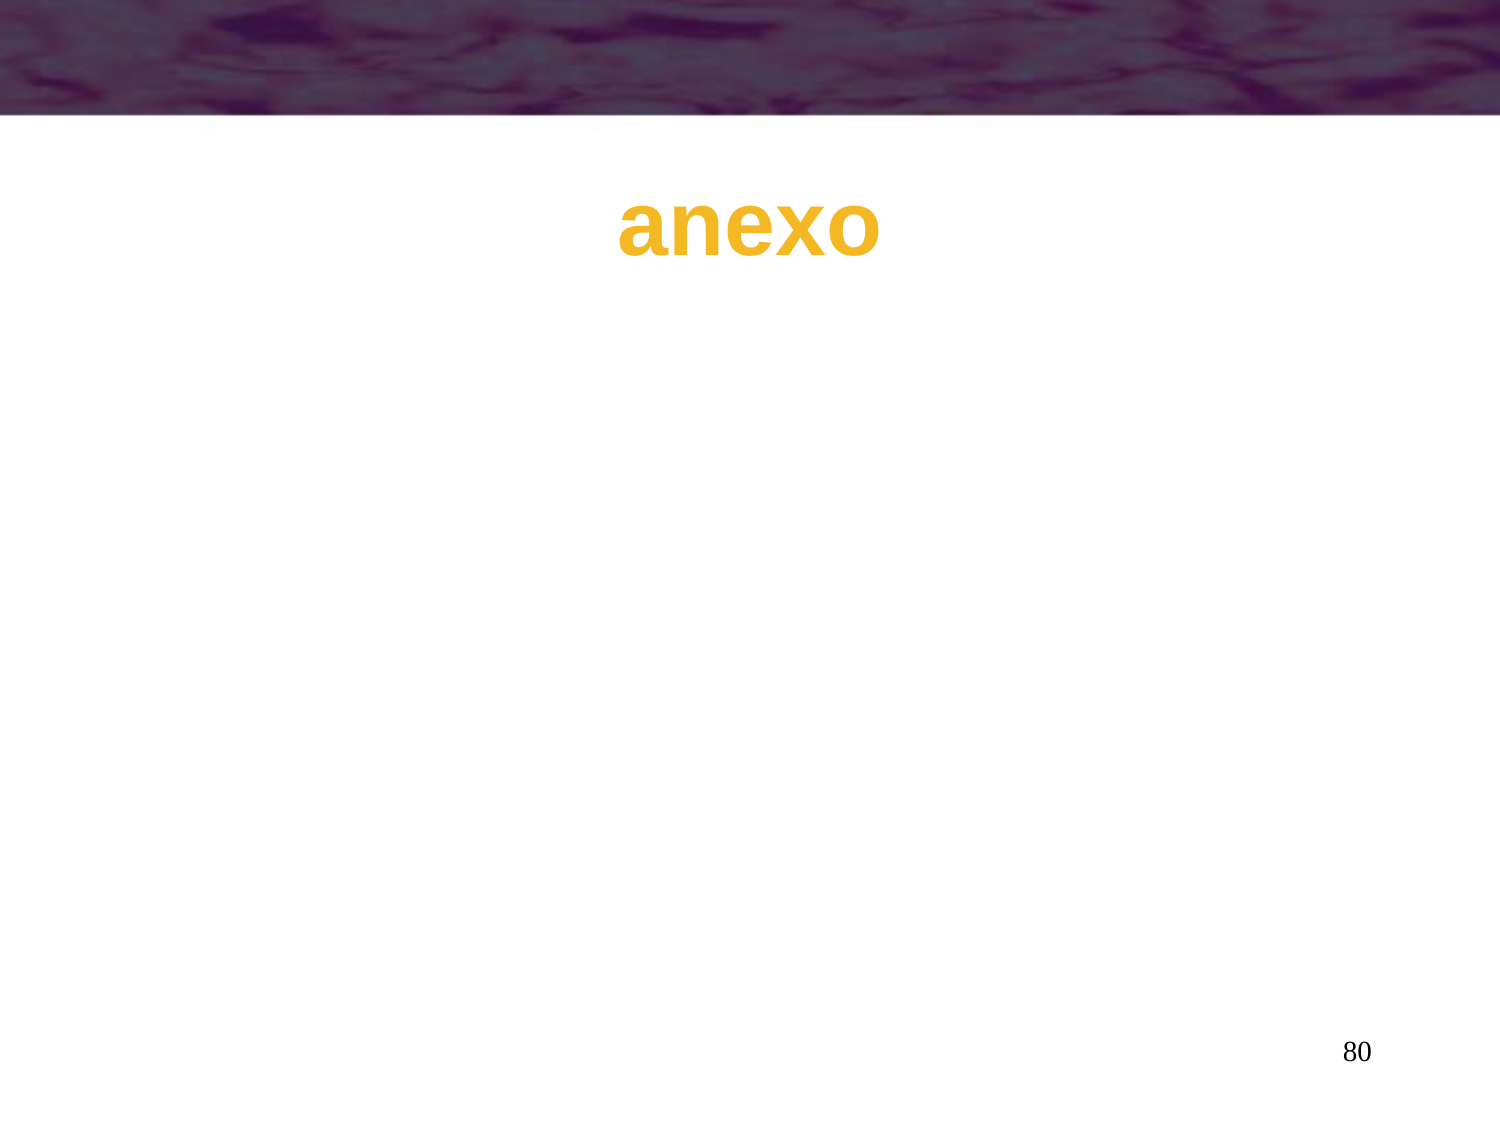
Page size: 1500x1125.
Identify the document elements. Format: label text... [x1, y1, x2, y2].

slide_number 80 [1074, 1025, 1388, 1100]
picture [0, 0, 1500, 1125]
title anexo [112, 137, 1388, 300]
